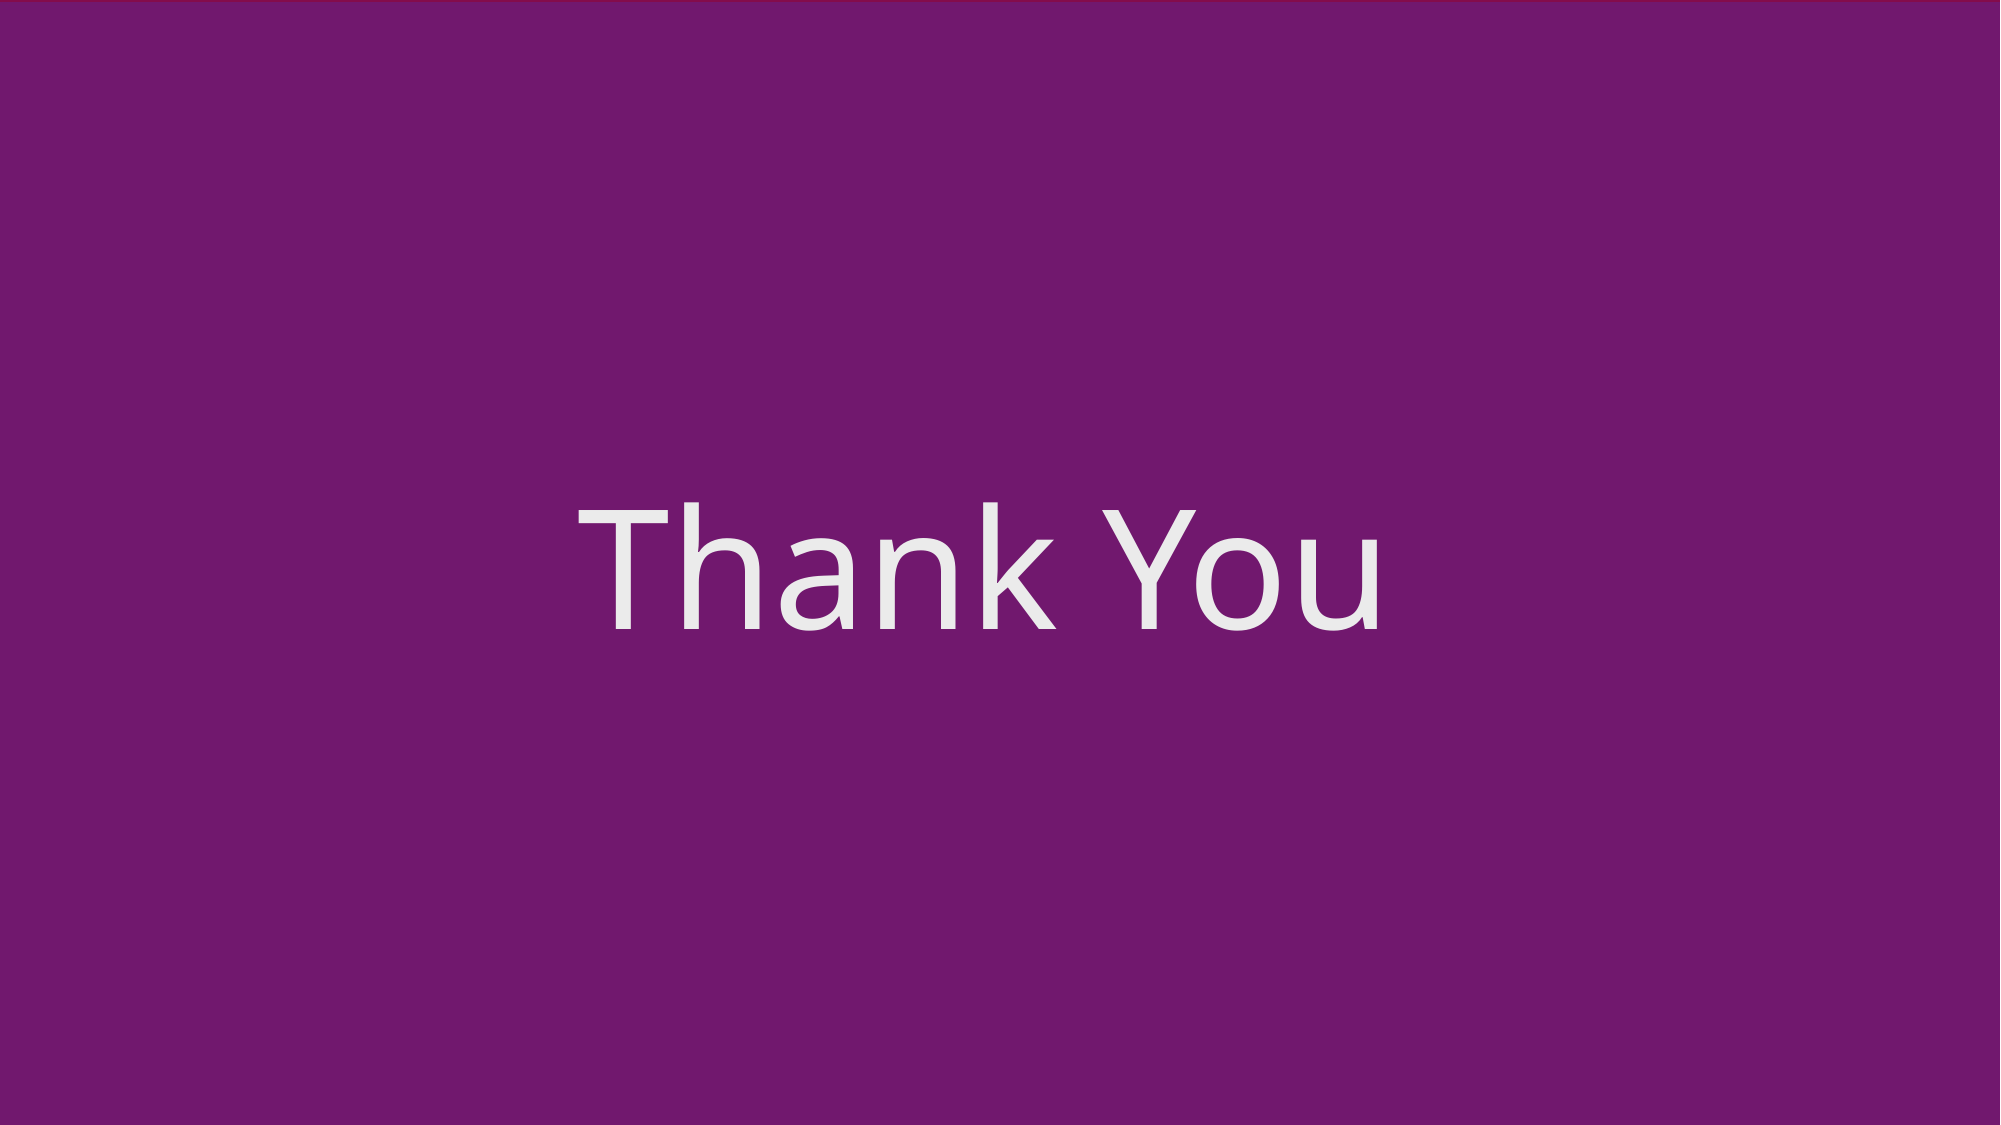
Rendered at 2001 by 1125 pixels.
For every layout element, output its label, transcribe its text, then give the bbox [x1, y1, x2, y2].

title Thank You [562, 504, 2000, 621]
text_box [0, 0, 2000, 1125]
